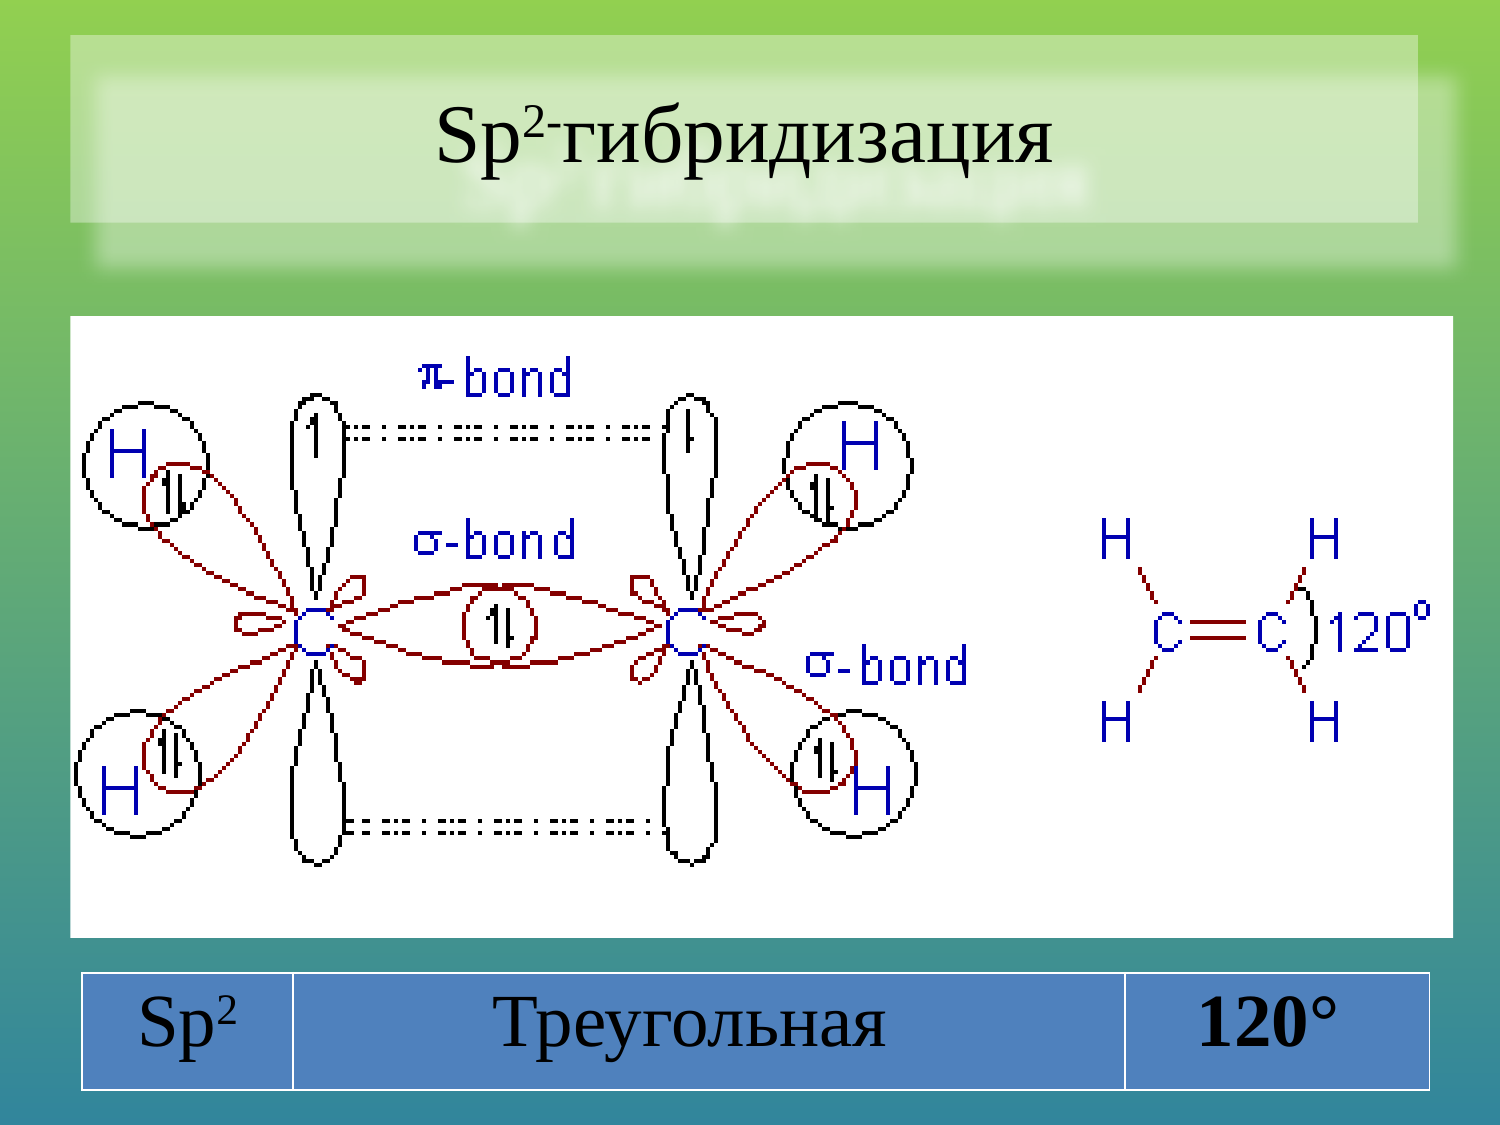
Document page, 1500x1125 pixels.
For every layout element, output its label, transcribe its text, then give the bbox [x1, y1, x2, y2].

picture [70, 316, 1454, 938]
table_header Sp2 [83, 974, 292, 1089]
text_box Sp2-гибридизация [68, 76, 1420, 225]
text_box [0, 0, 1500, 74]
table_header 120° [1126, 974, 1429, 1089]
table_header Треугольная [294, 974, 1124, 1089]
